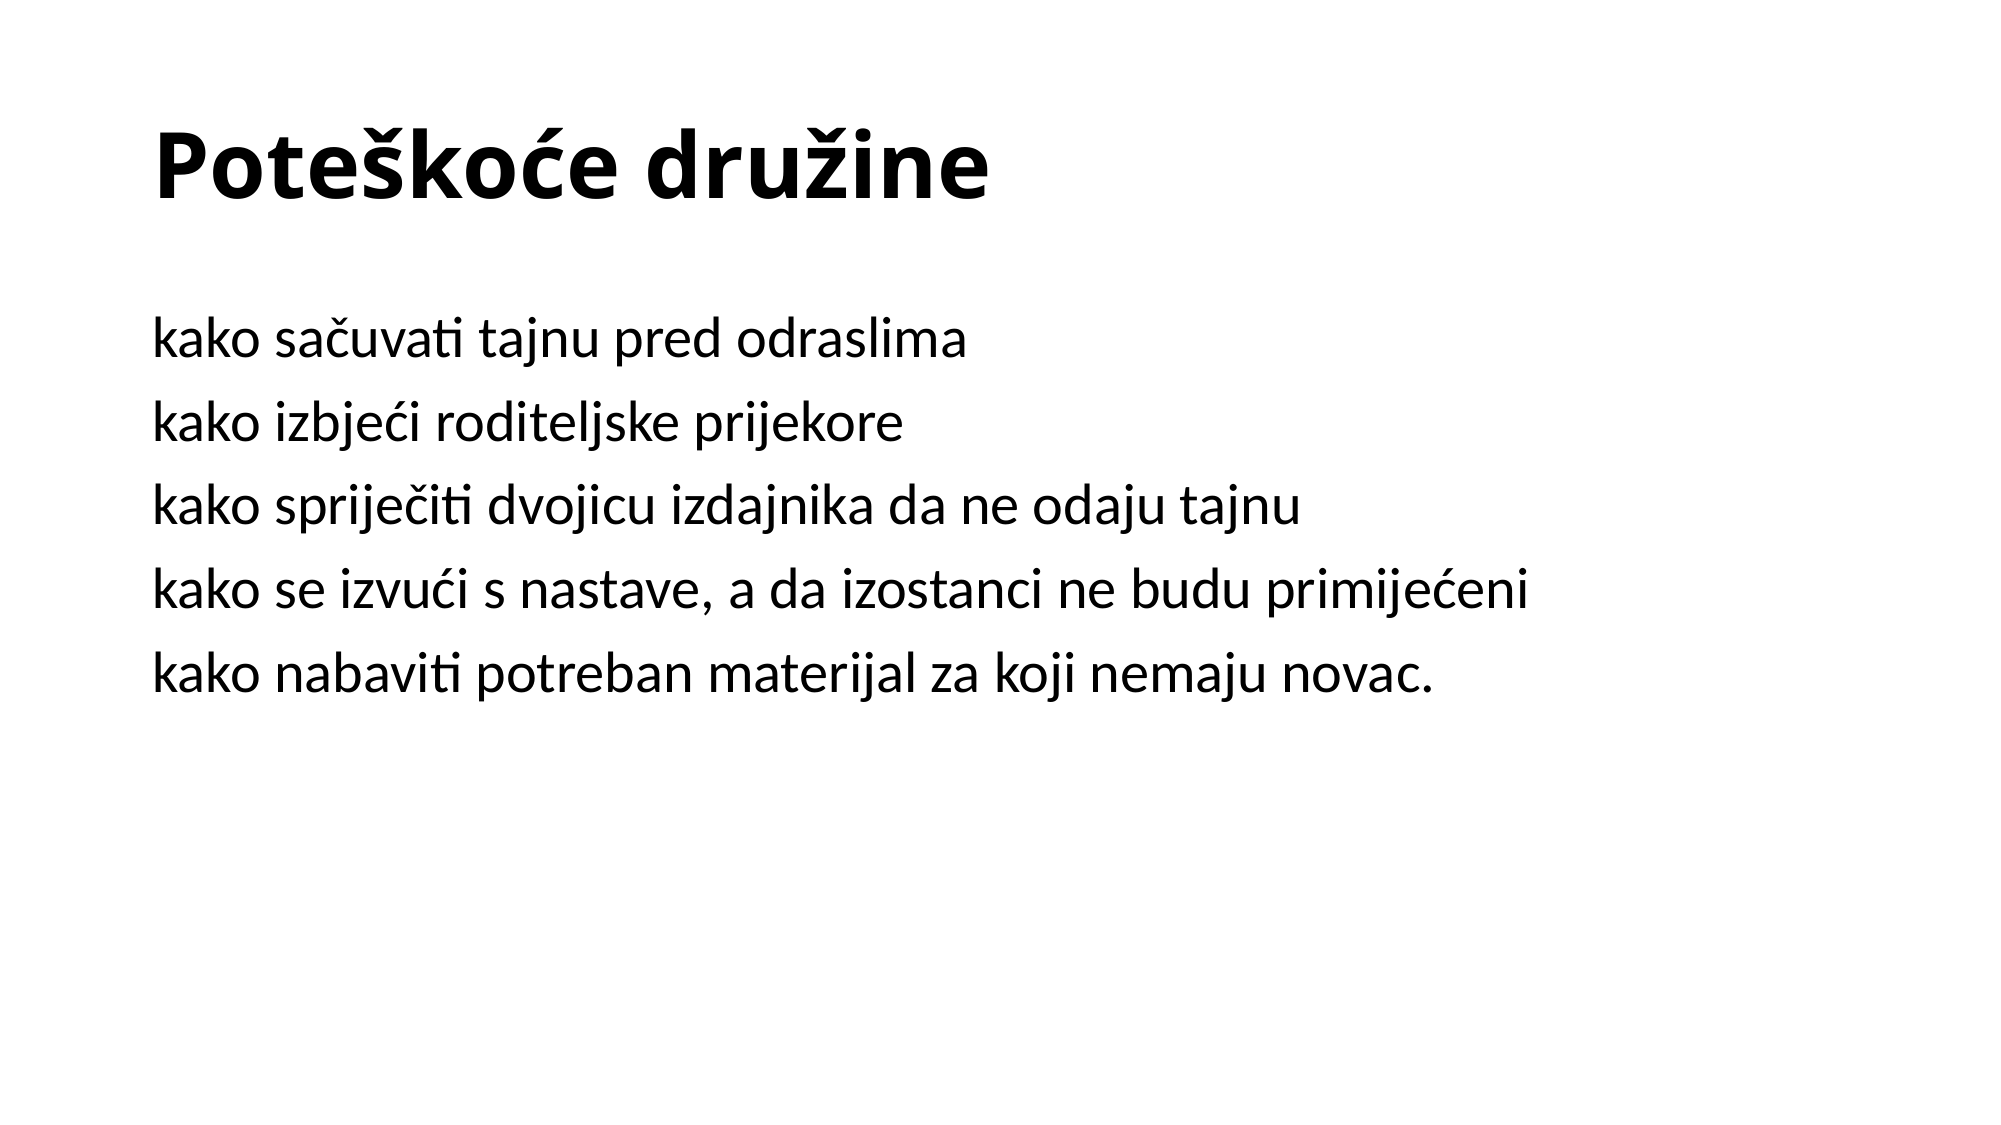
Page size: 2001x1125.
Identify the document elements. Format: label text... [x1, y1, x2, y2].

list kako sačuvati tajnu pred odraslima kako izbjeći roditeljske prijekore kako spriječiti dvojicu izdajnika da ne odaju tajnu kako se izvući s nastave, a da izostanci ne budu primijećeni kako nabaviti potreban materijal za koji nemaju novac. [137, 299, 1863, 1014]
title Poteškoće družine [137, 59, 1863, 278]
